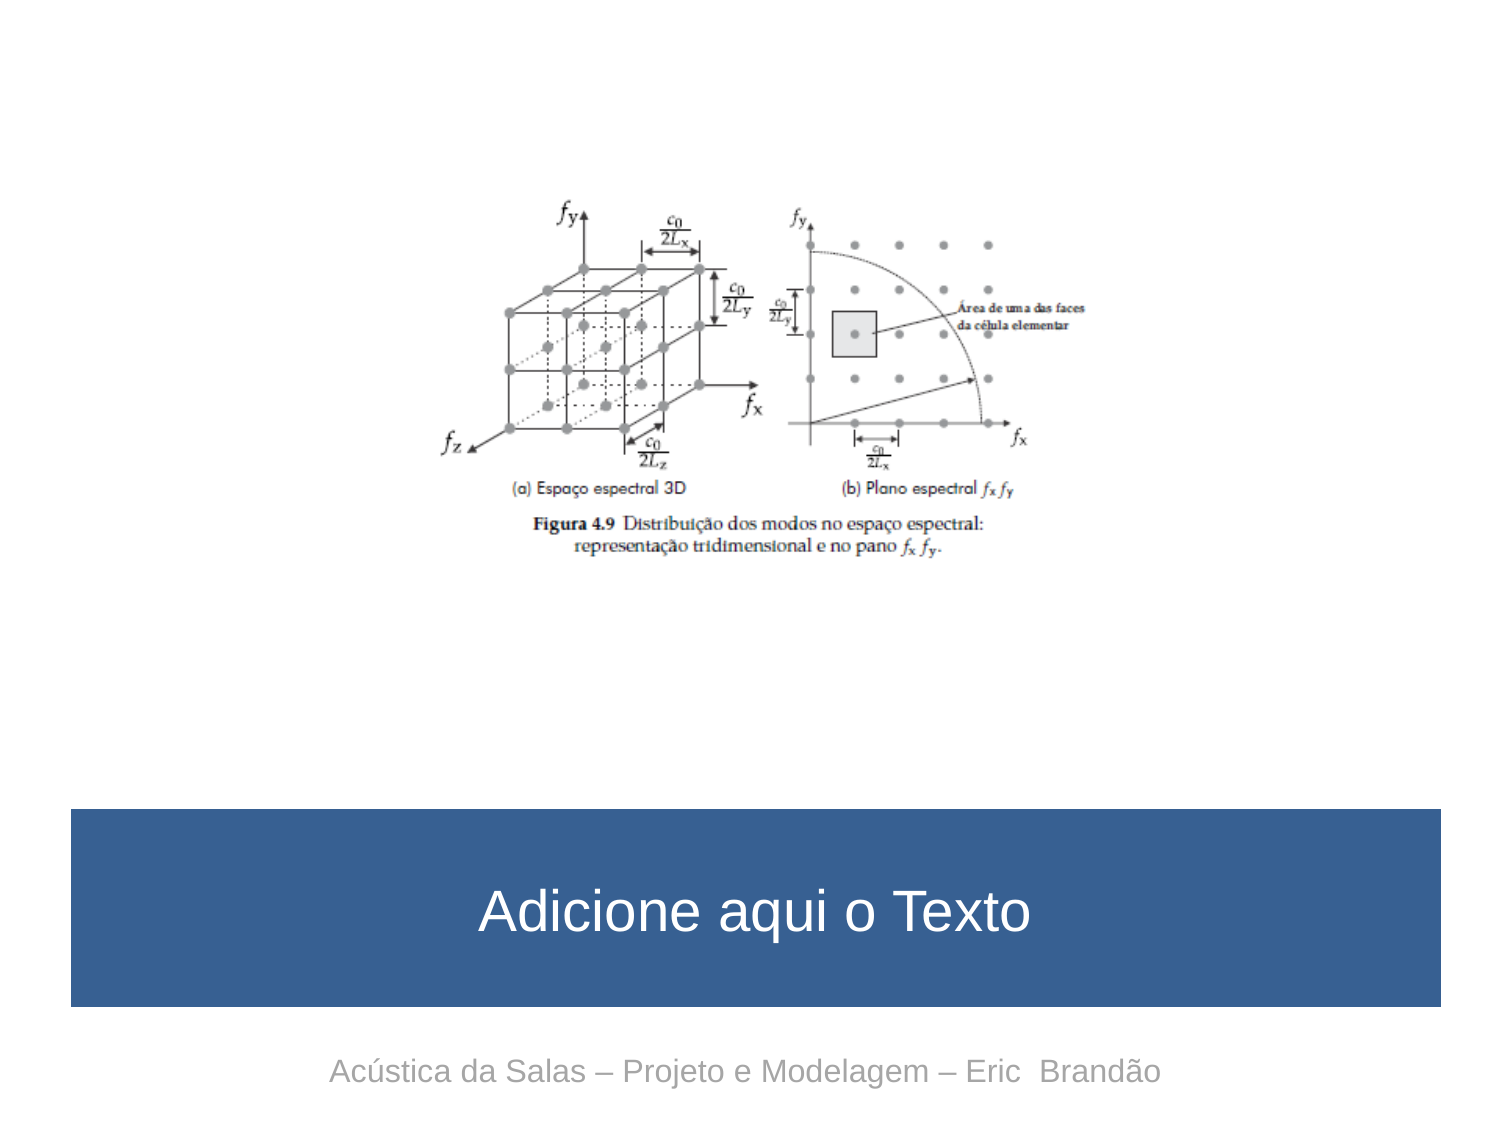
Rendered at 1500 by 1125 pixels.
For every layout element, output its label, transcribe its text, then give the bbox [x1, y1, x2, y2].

text_box Adicione aqui o Texto [70, 808, 1442, 1008]
picture [404, 180, 1095, 563]
footer Acústica da Salas – Projeto e Modelagem – Eric Brandão [0, 1042, 1500, 1103]
